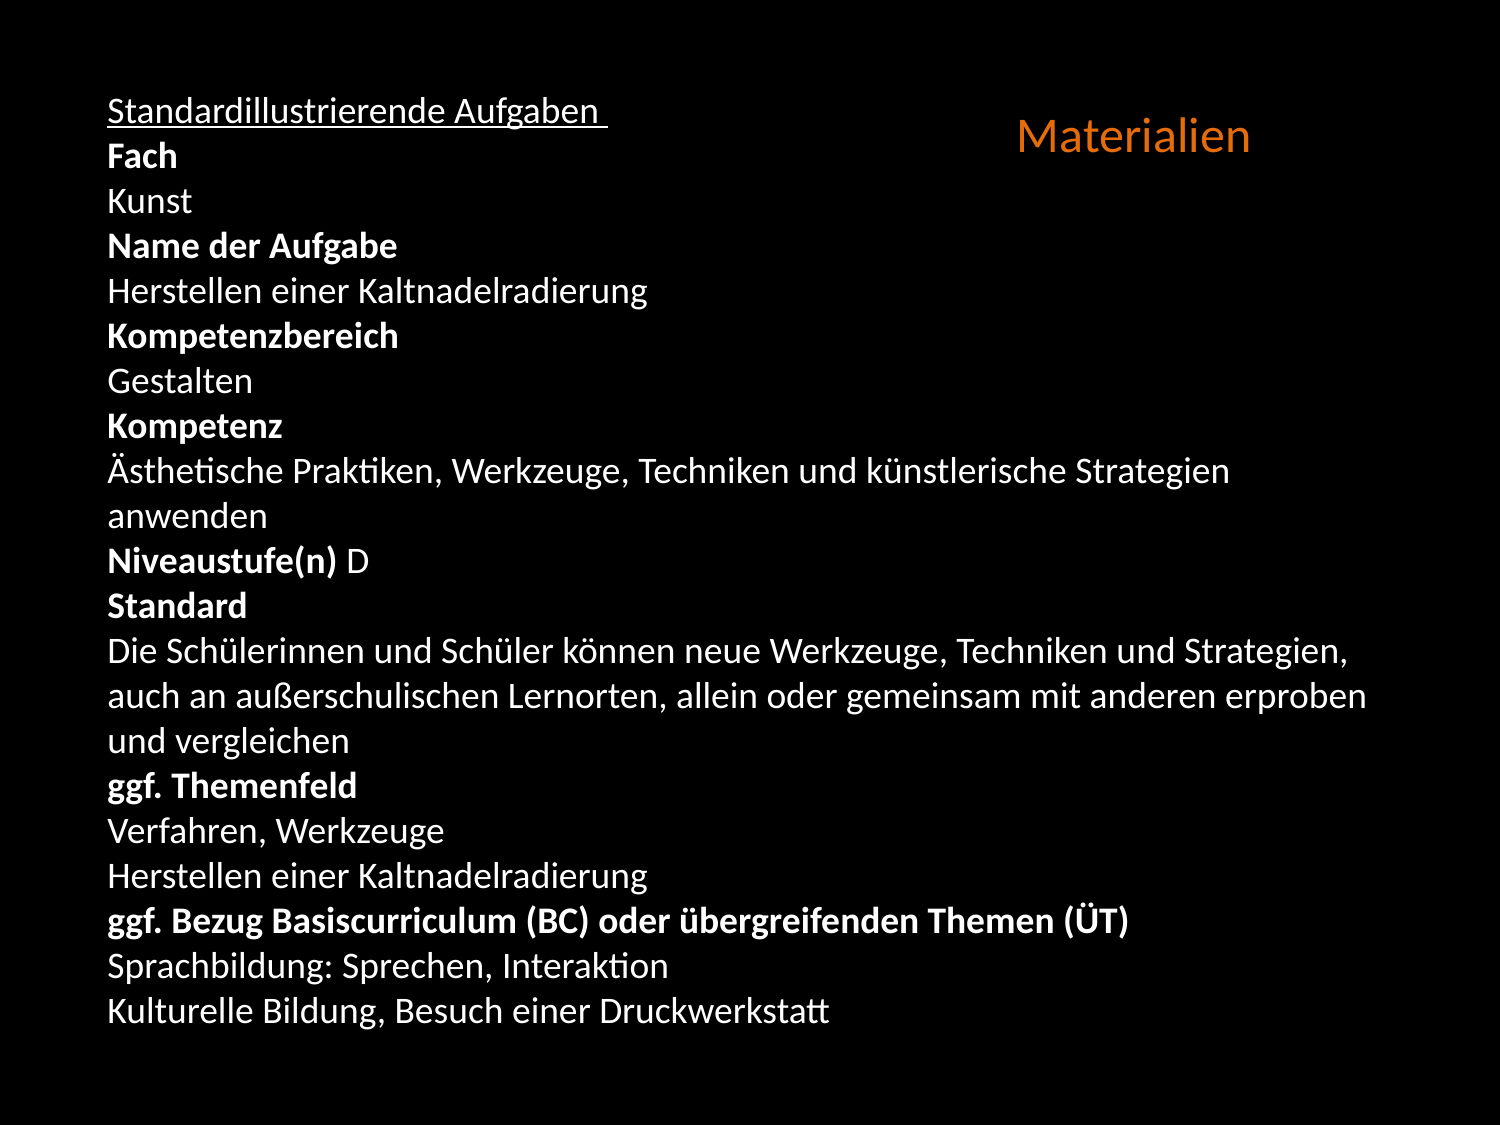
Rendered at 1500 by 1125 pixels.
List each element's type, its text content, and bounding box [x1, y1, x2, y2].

text_box Standardillustrierende Aufgaben Fach Kunst Name der Aufgabe Herstellen einer Kaltnadelradierung Kompetenzbereich Gestalten Kompetenz Ästhetische Praktiken, Werkzeuge, Techniken und künstlerische Strategien anwenden Niveaustufe(n) D Standard Die Schülerinnen und Schüler können neue Werkzeuge, Techniken und Strategien, auch an außerschulischen Lernorten, allein oder gemeinsam mit anderen erproben und vergleichen ggf. Themenfeld Verfahren, Werkzeuge Herstellen einer Kaltnadelradierung ggf. Bezug Basiscurriculum (BC) oder übergreifenden Themen (ÜT) Sprachbildung: Sprechen, Interaktion Kulturelle Bildung, Besuch einer Druckwerkstatt [92, 78, 1414, 1038]
text_box Materialien [1002, 94, 1267, 170]
